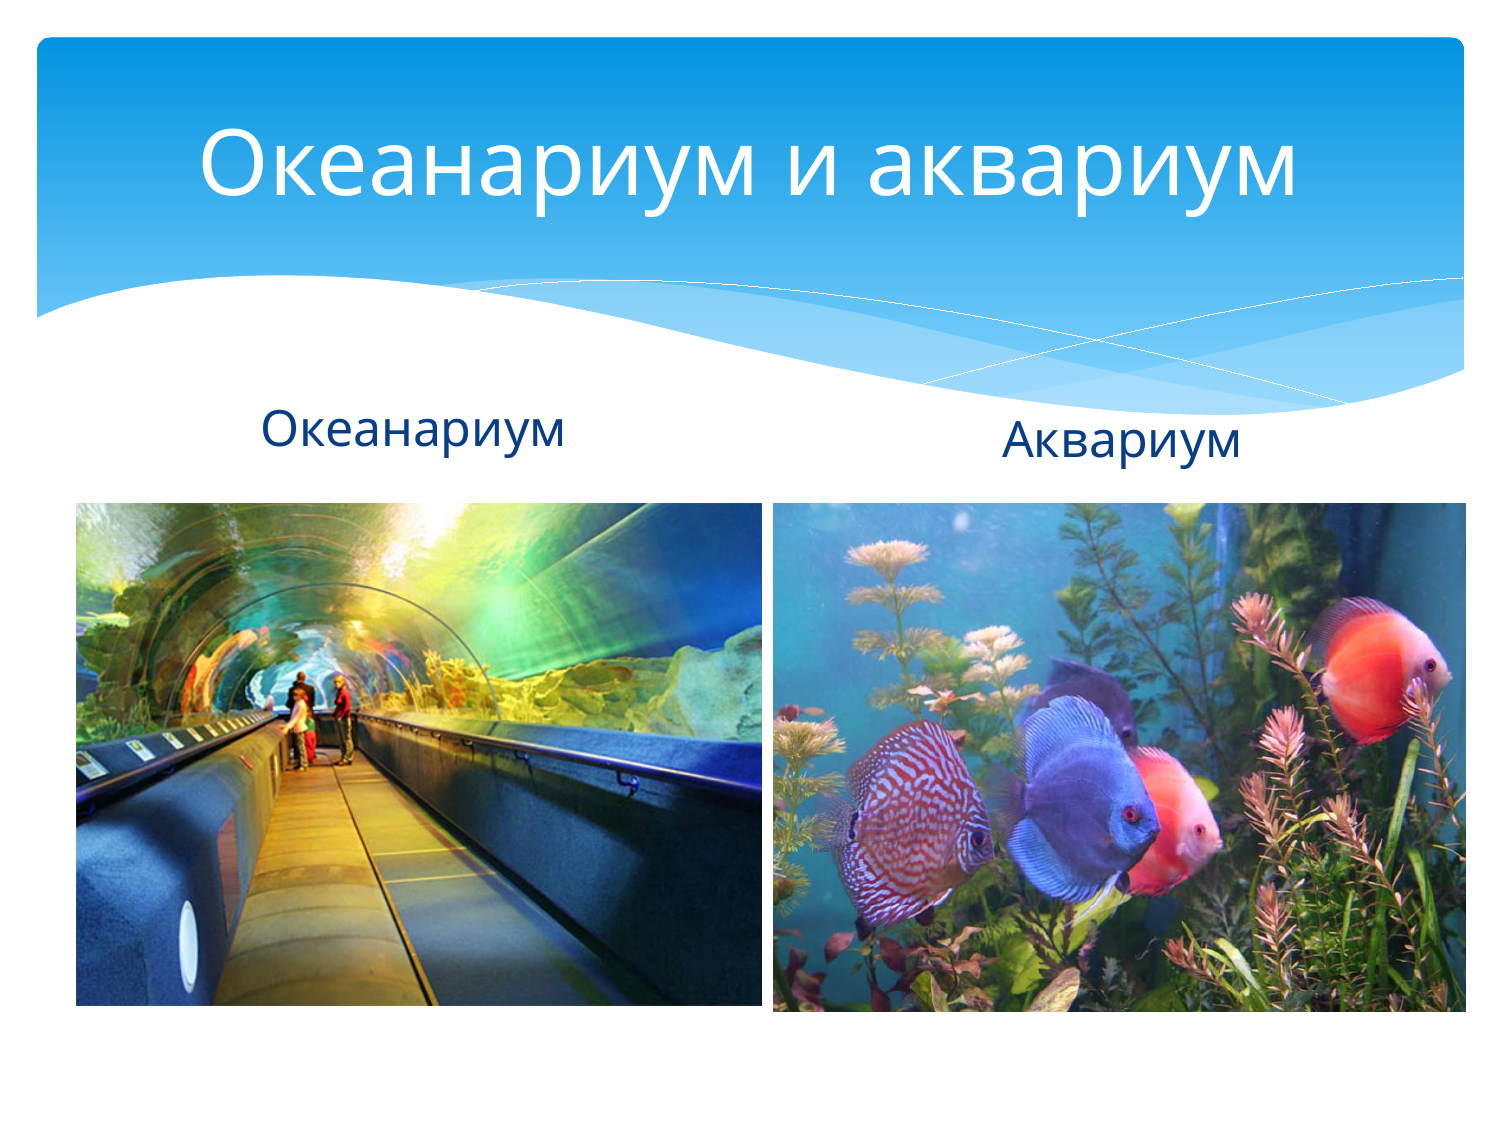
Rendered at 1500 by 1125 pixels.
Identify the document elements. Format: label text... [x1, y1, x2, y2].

list Океанариум [100, 373, 728, 479]
title Океанариум и аквариум [75, 55, 1425, 261]
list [773, 503, 1466, 1012]
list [76, 503, 763, 1006]
list Аквариум [809, 385, 1436, 491]
